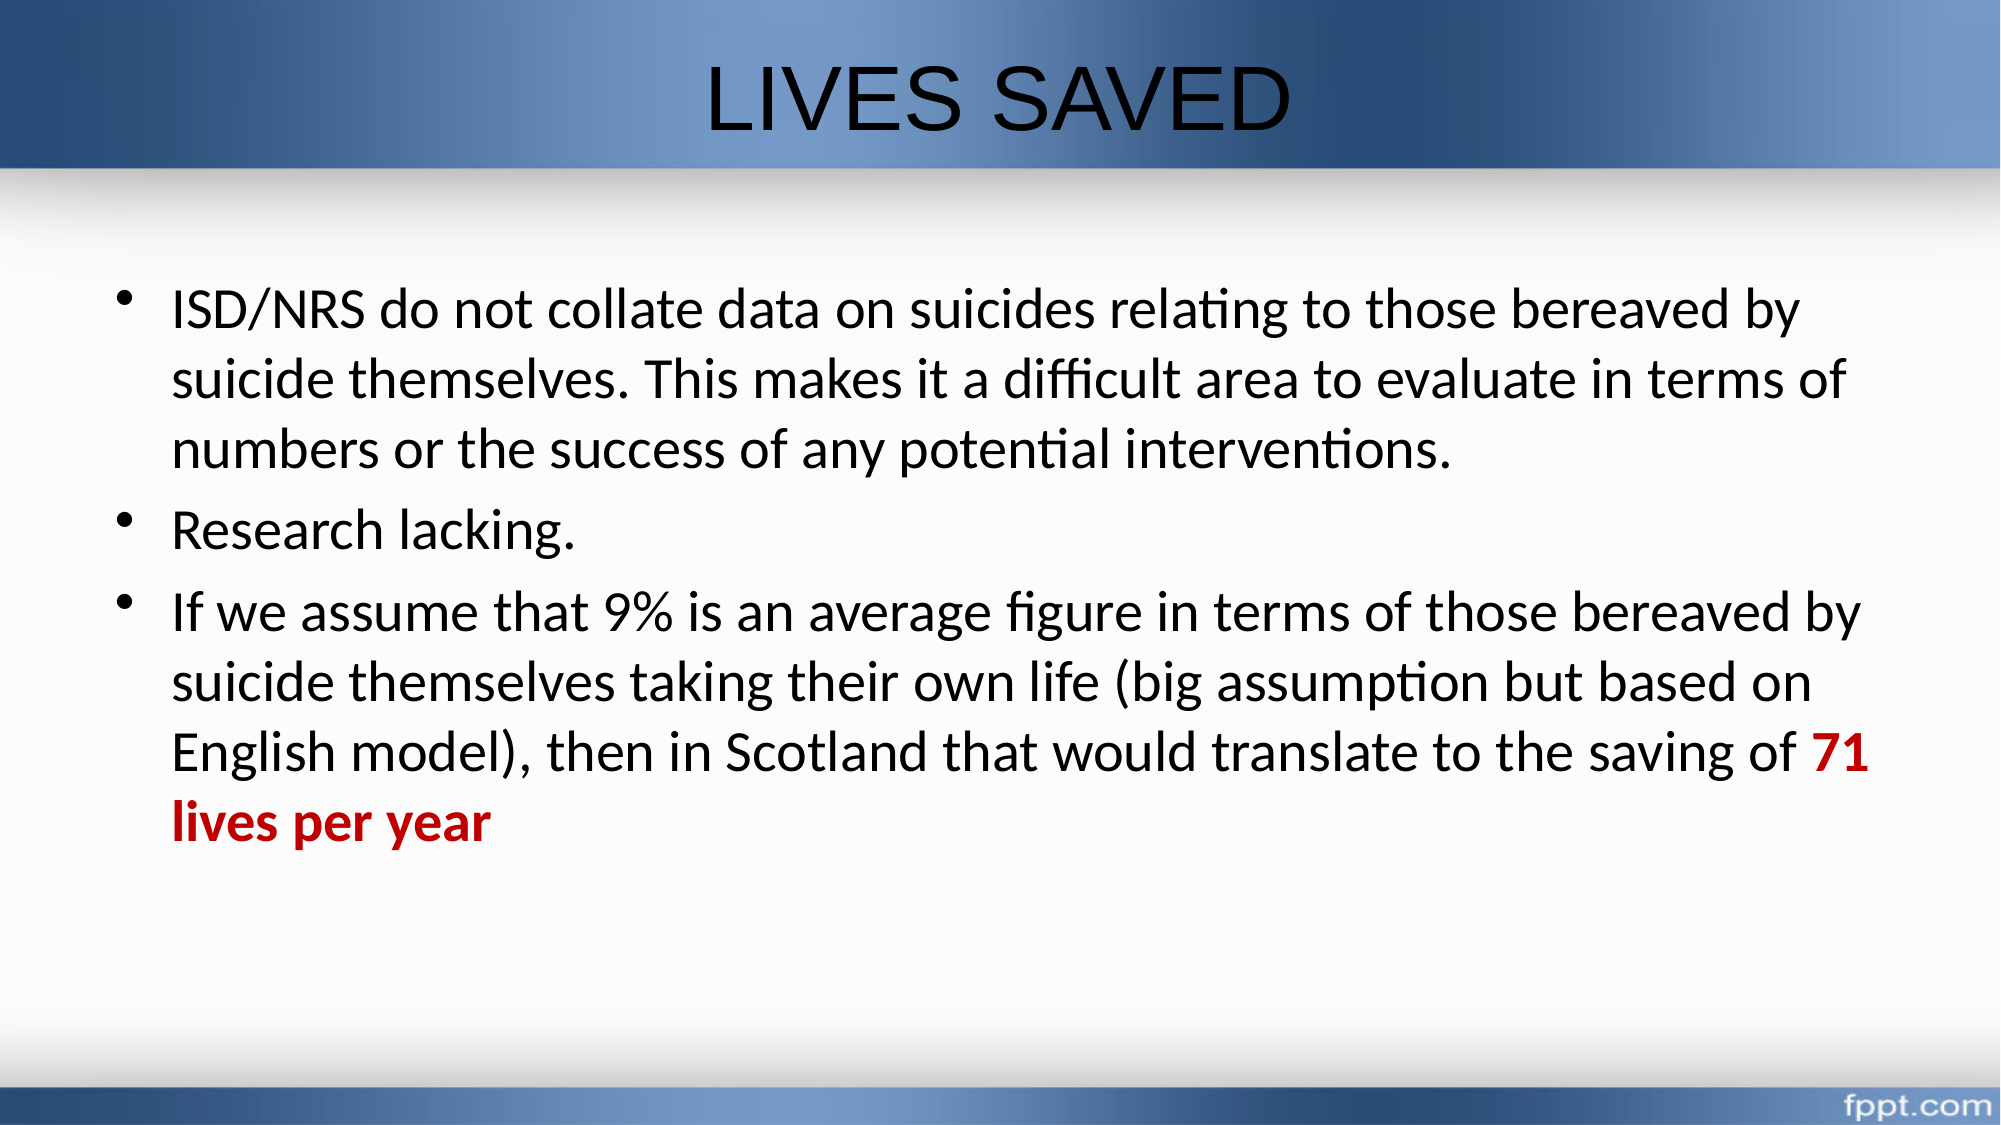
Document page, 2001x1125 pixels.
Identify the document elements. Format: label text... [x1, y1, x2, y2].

picture [0, 0, 2001, 1125]
list ISD/NRS do not collate data on suicides relating to those bereaved by suicide themselves. This makes it a difficult area to evaluate in terms of numbers or the success of any potential interventions. Research lacking. If we assume that 9% is an average figure in terms of those bereaved by suicide themselves taking their own life (big assumption but based on English model), then in Scotland that would translate to the saving of 71 lives per year [99, 262, 1900, 1005]
title LIVES SAVED [99, 0, 1900, 188]
